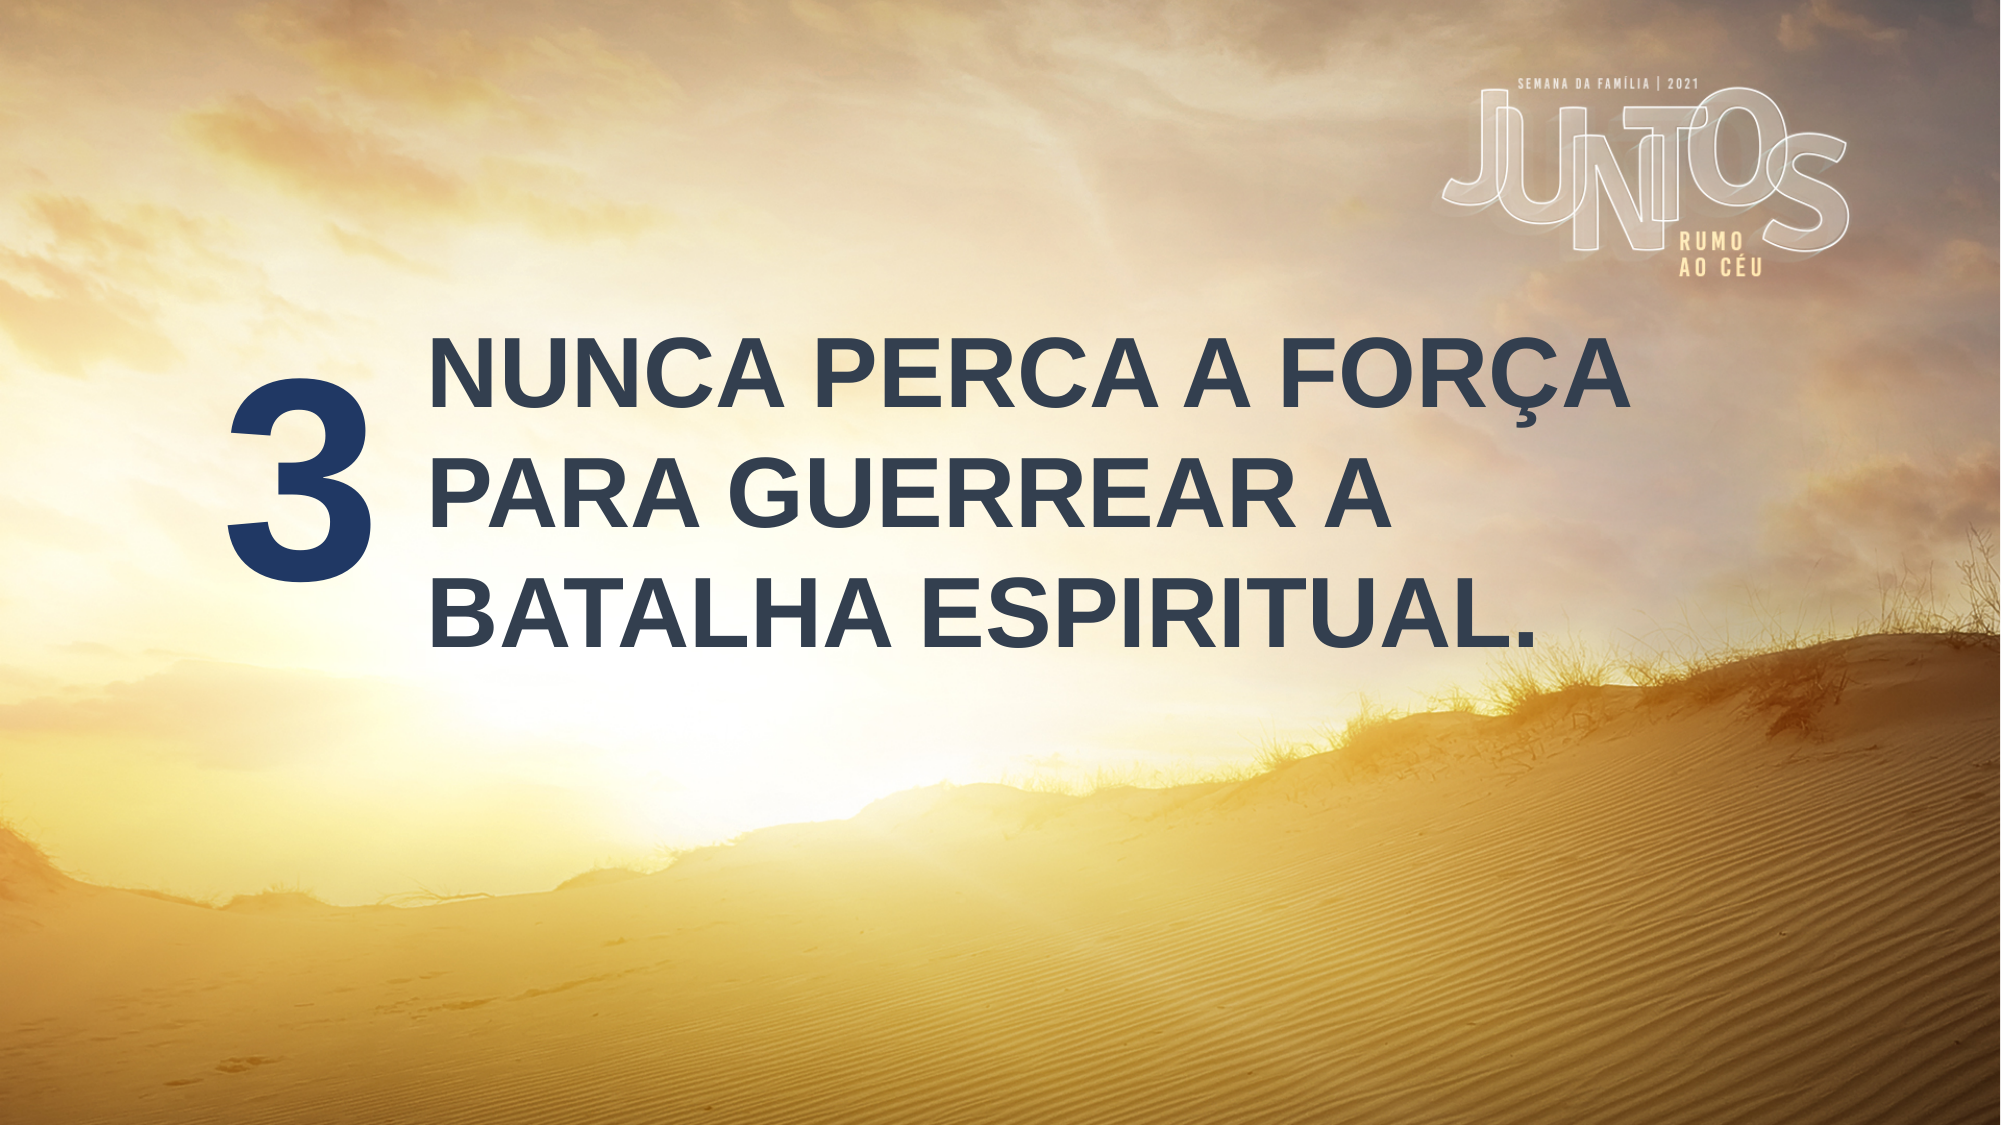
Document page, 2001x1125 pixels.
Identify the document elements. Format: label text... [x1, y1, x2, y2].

text_box NUNCA PERCA A FORÇA PARA GUERREAR A BATALHA ESPIRITUAL. [412, 300, 1728, 675]
text_box 3 [206, 284, 380, 645]
picture [0, 0, 2001, 1125]
